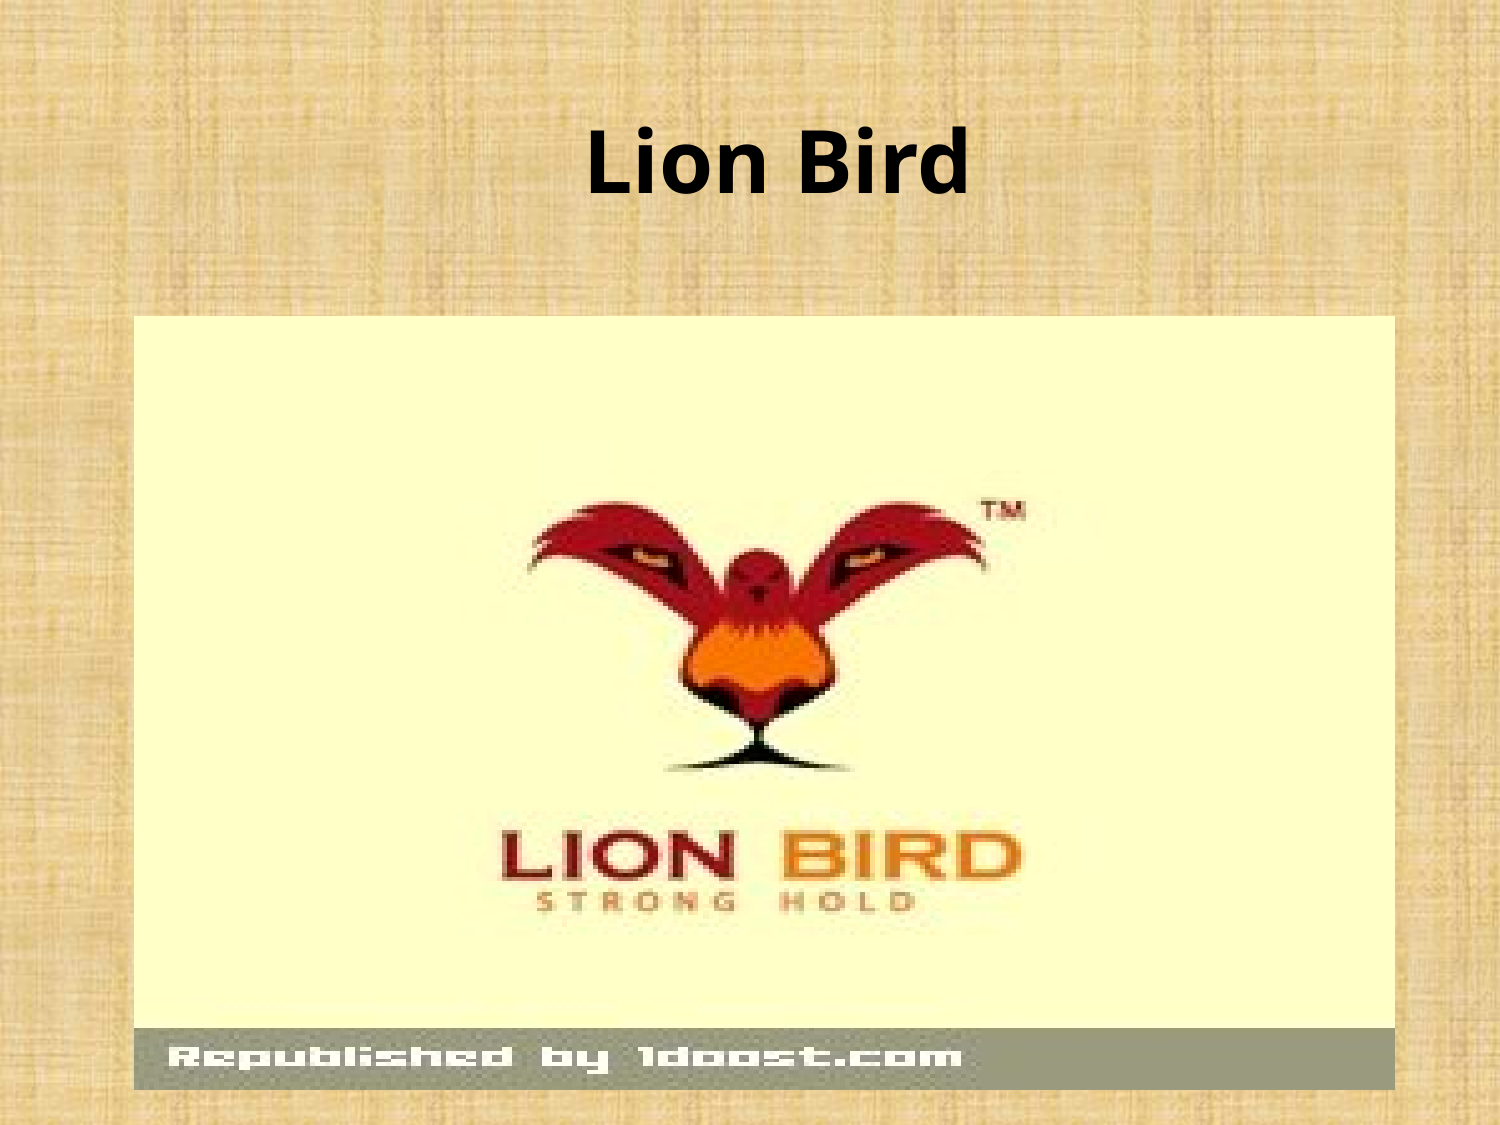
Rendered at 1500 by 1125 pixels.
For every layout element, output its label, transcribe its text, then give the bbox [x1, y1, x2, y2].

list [134, 316, 1395, 1091]
picture [0, 0, 1500, 1125]
title Lion Bird [75, 43, 1425, 274]
